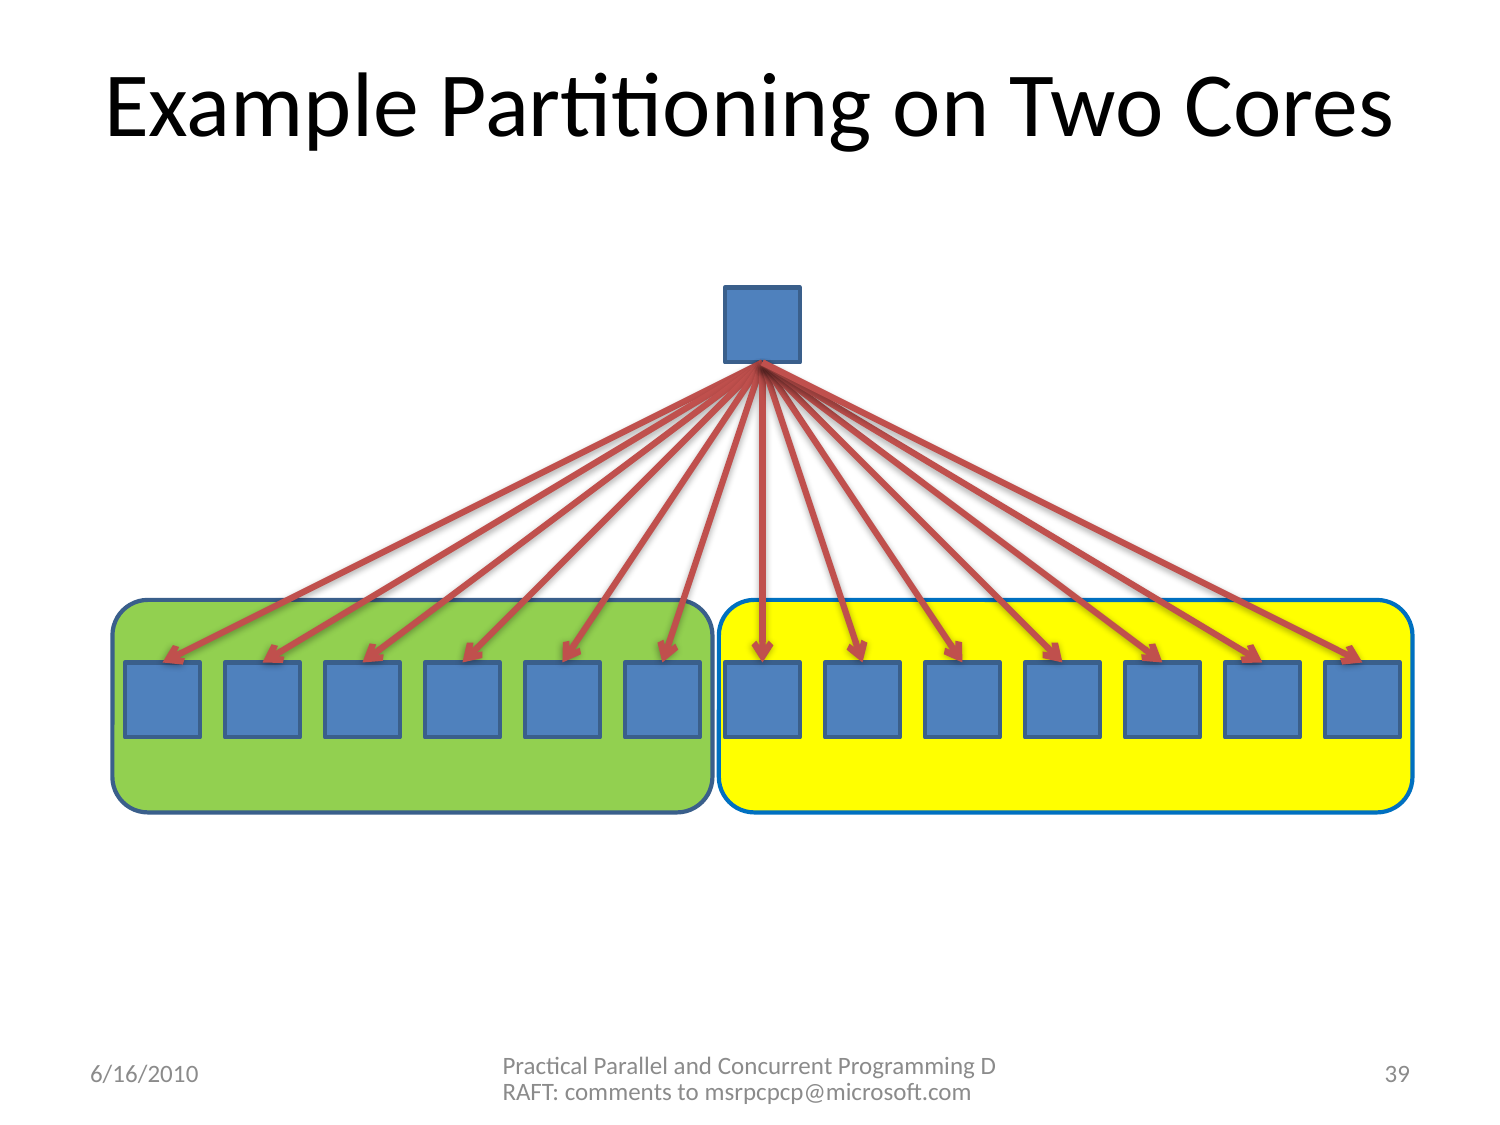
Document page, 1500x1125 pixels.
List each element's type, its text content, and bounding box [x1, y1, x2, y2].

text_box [912, 212, 1213, 813]
text_box [616, 717, 715, 815]
text_box [1323, 660, 1402, 739]
text_box [123, 660, 202, 739]
text_box Example Partitioning on Two Cores [74, 37, 1425, 225]
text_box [662, 462, 707, 563]
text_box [312, 212, 613, 813]
text_box [723, 285, 802, 360]
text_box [562, 462, 660, 563]
text_box [666, 721, 702, 739]
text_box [362, 262, 663, 763]
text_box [862, 262, 907, 763]
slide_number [75, 1042, 425, 1103]
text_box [512, 412, 710, 613]
slide_number 39 [1074, 1042, 1425, 1103]
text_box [762, 362, 807, 663]
text_box [823, 721, 857, 739]
text_box [110, 597, 307, 815]
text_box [712, 412, 757, 613]
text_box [462, 362, 760, 663]
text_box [412, 312, 713, 713]
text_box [812, 312, 857, 713]
text_box [1216, 597, 1415, 815]
text_box [723, 671, 802, 739]
text_box [716, 672, 907, 815]
text_box [1223, 660, 1302, 739]
footer Practical Parallel and Concurrent Programming DRAFT: comments to msrpcpcp@microsoft.com [487, 1042, 1013, 1088]
text_box [223, 660, 302, 739]
